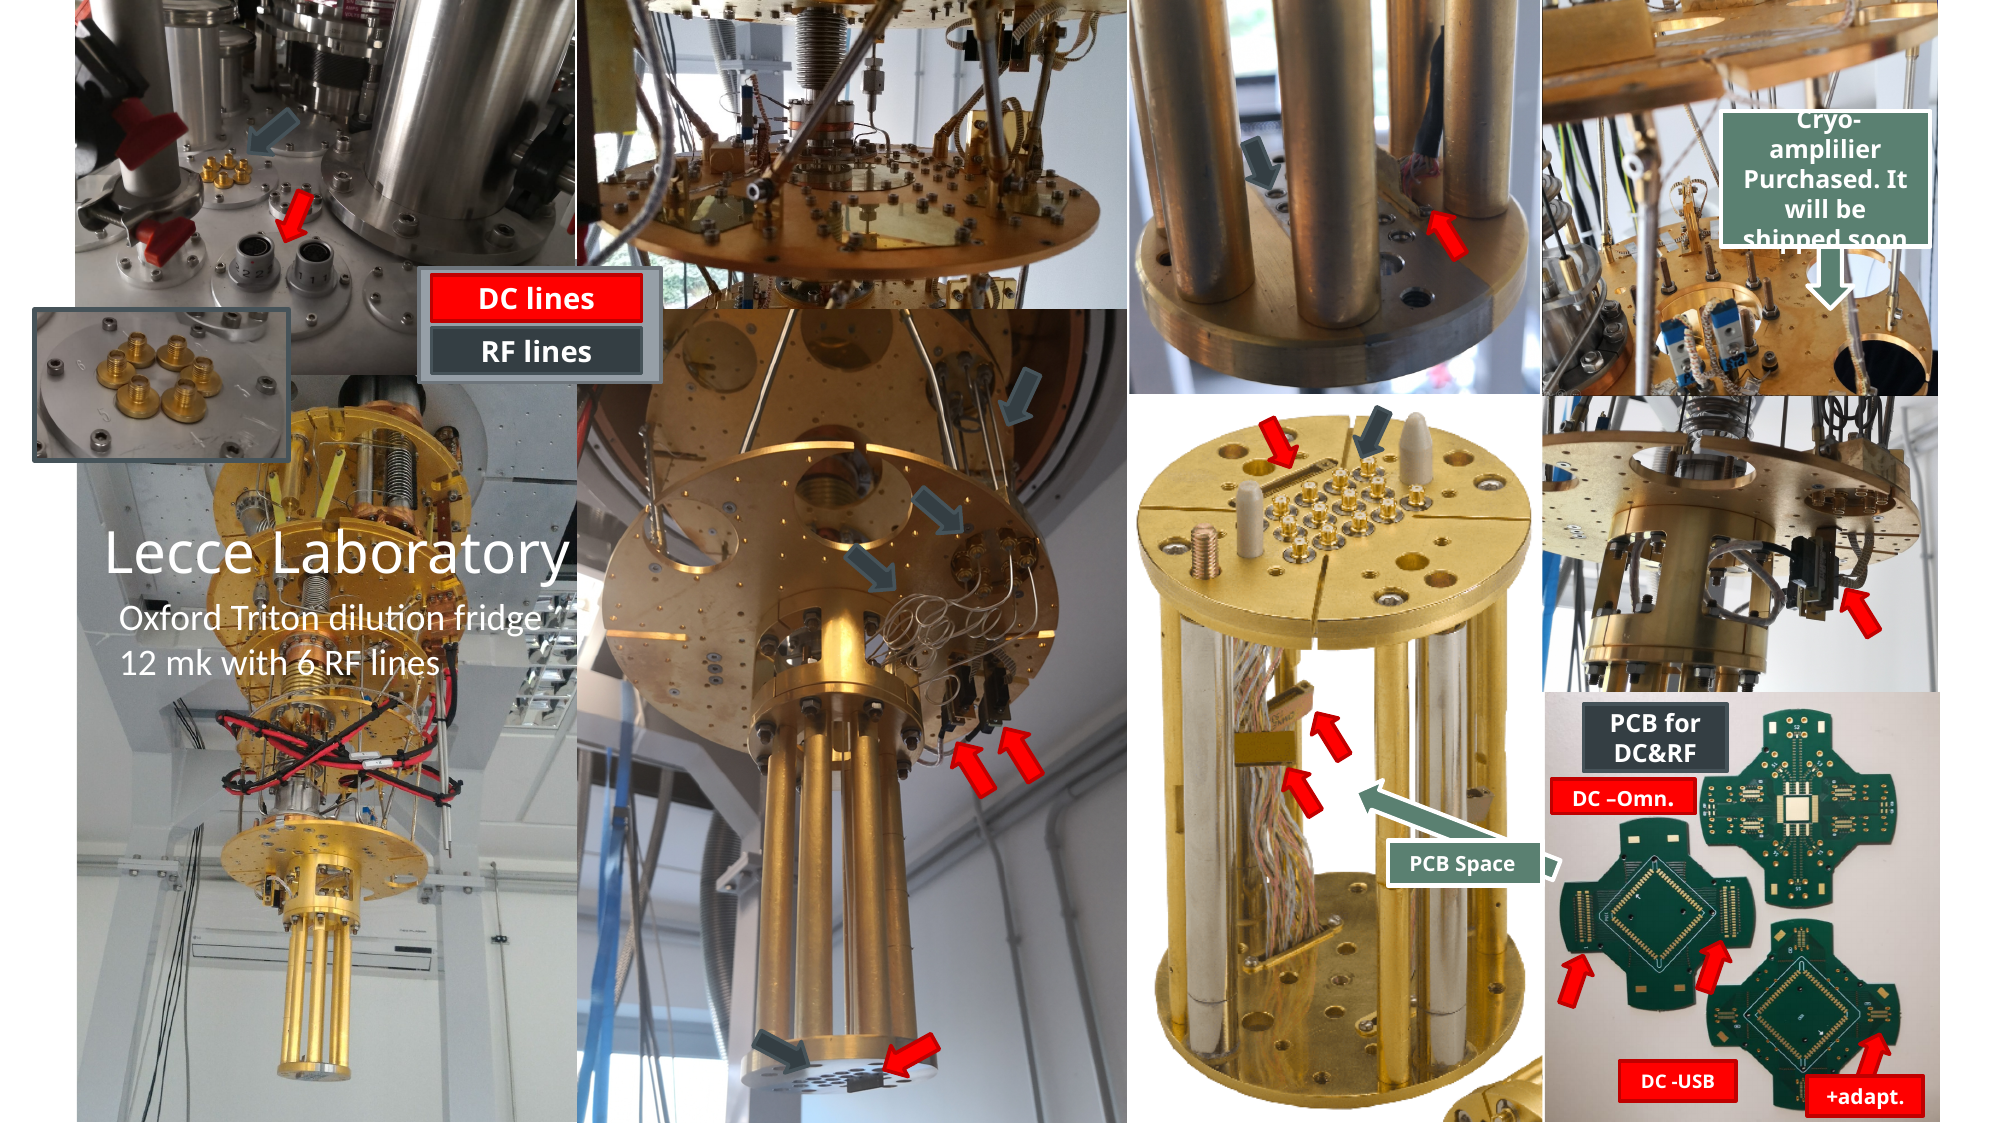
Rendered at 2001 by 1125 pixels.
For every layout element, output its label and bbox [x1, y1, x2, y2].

text_box [36, 0, 1941, 1124]
